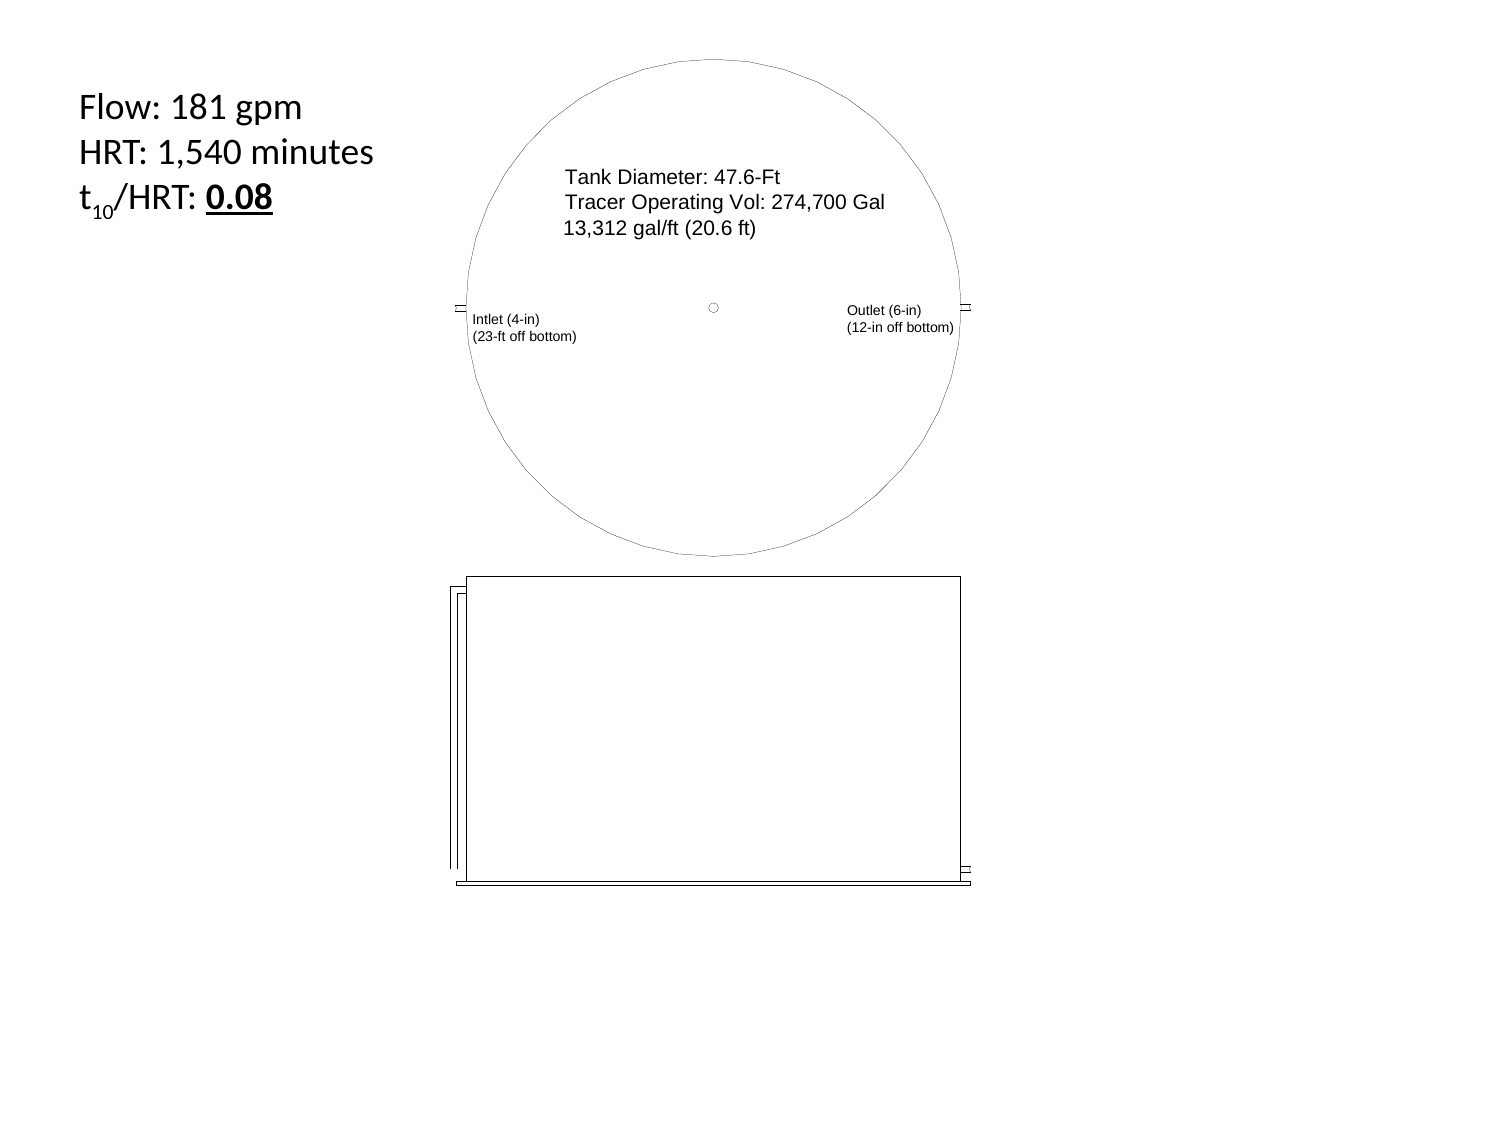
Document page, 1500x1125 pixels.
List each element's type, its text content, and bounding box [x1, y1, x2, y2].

picture [437, 49, 997, 898]
text_box Flow: 181 gpm HRT: 1,540 minutes t10/HRT: 0.08 [64, 74, 390, 231]
